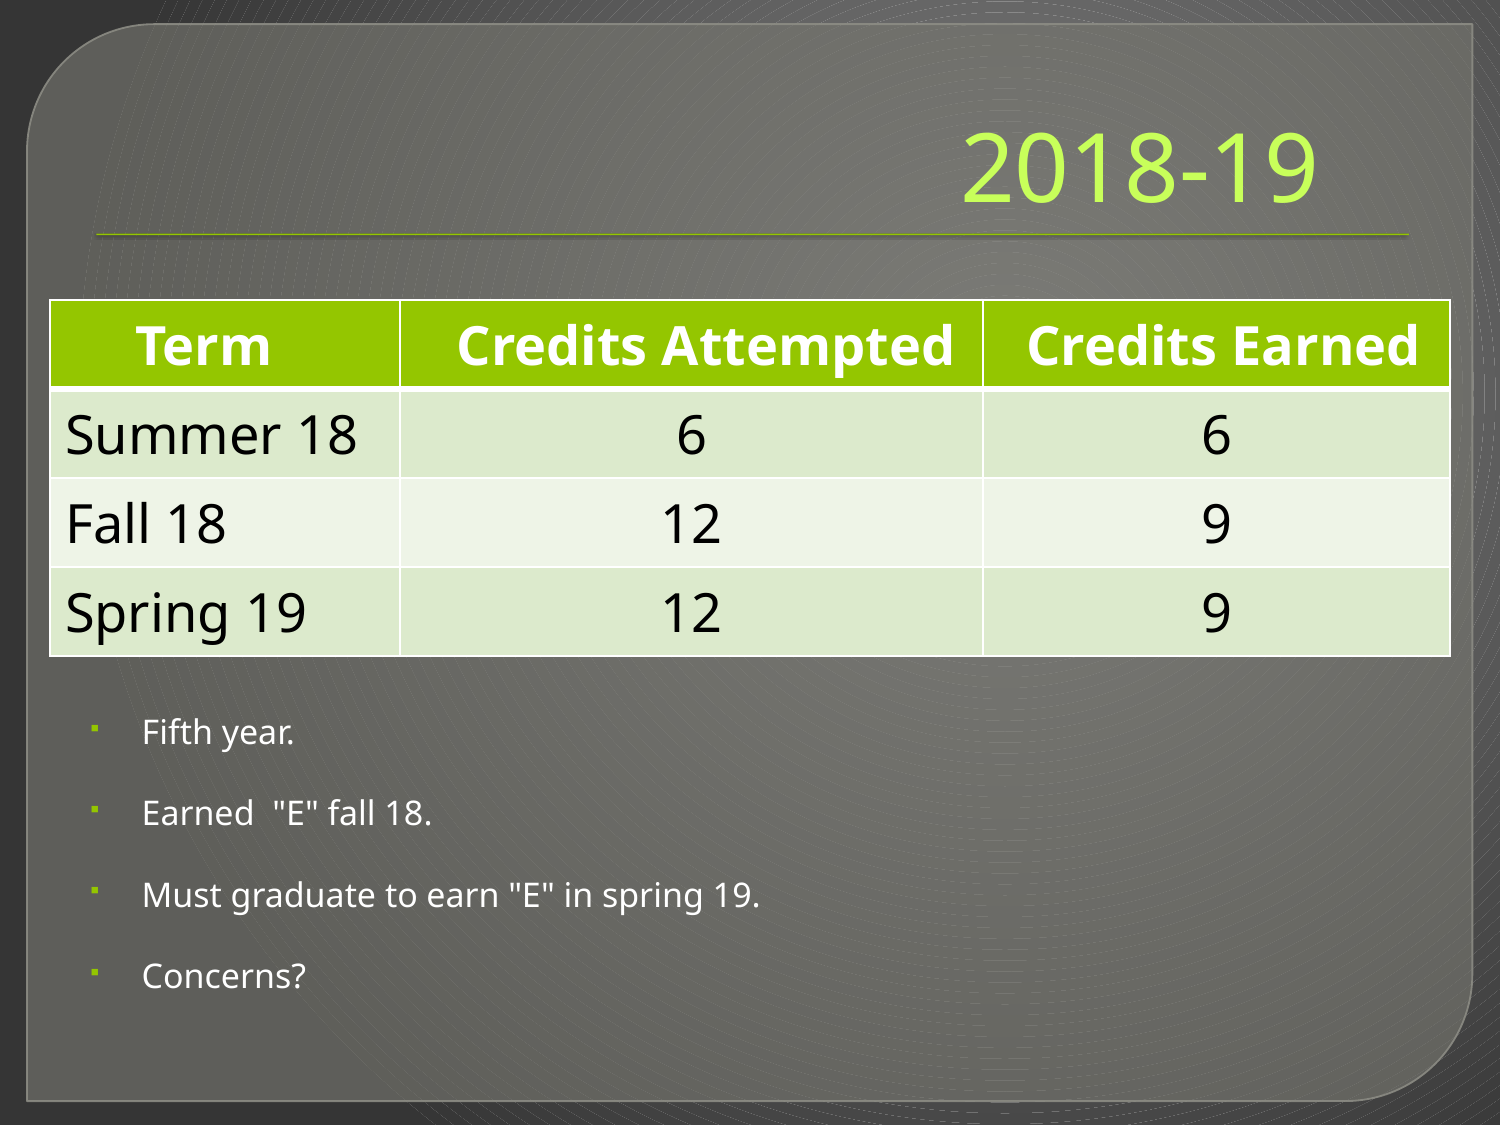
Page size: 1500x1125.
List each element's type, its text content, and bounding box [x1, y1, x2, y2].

list Fifth year. Earned "E" fall 18. Must graduate to earn "E" in spring 19. Concerns? [75, 675, 1425, 1063]
table_cell 12 [401, 568, 982, 655]
table_cell 12 [401, 479, 982, 566]
title 2018-19 [75, 41, 1425, 230]
table_cell Spring 19 [51, 568, 399, 655]
table_cell 9 [984, 479, 1449, 566]
table_header Term [51, 301, 399, 386]
table_cell Fall 18 [51, 479, 399, 566]
table_cell 6 [984, 392, 1449, 477]
table_cell Summer 18 [51, 392, 399, 477]
table_header Credits Attempted [401, 301, 982, 386]
table_cell 9 [984, 568, 1449, 655]
table_header Credits Earned [984, 301, 1449, 386]
table_cell 6 [401, 392, 982, 477]
